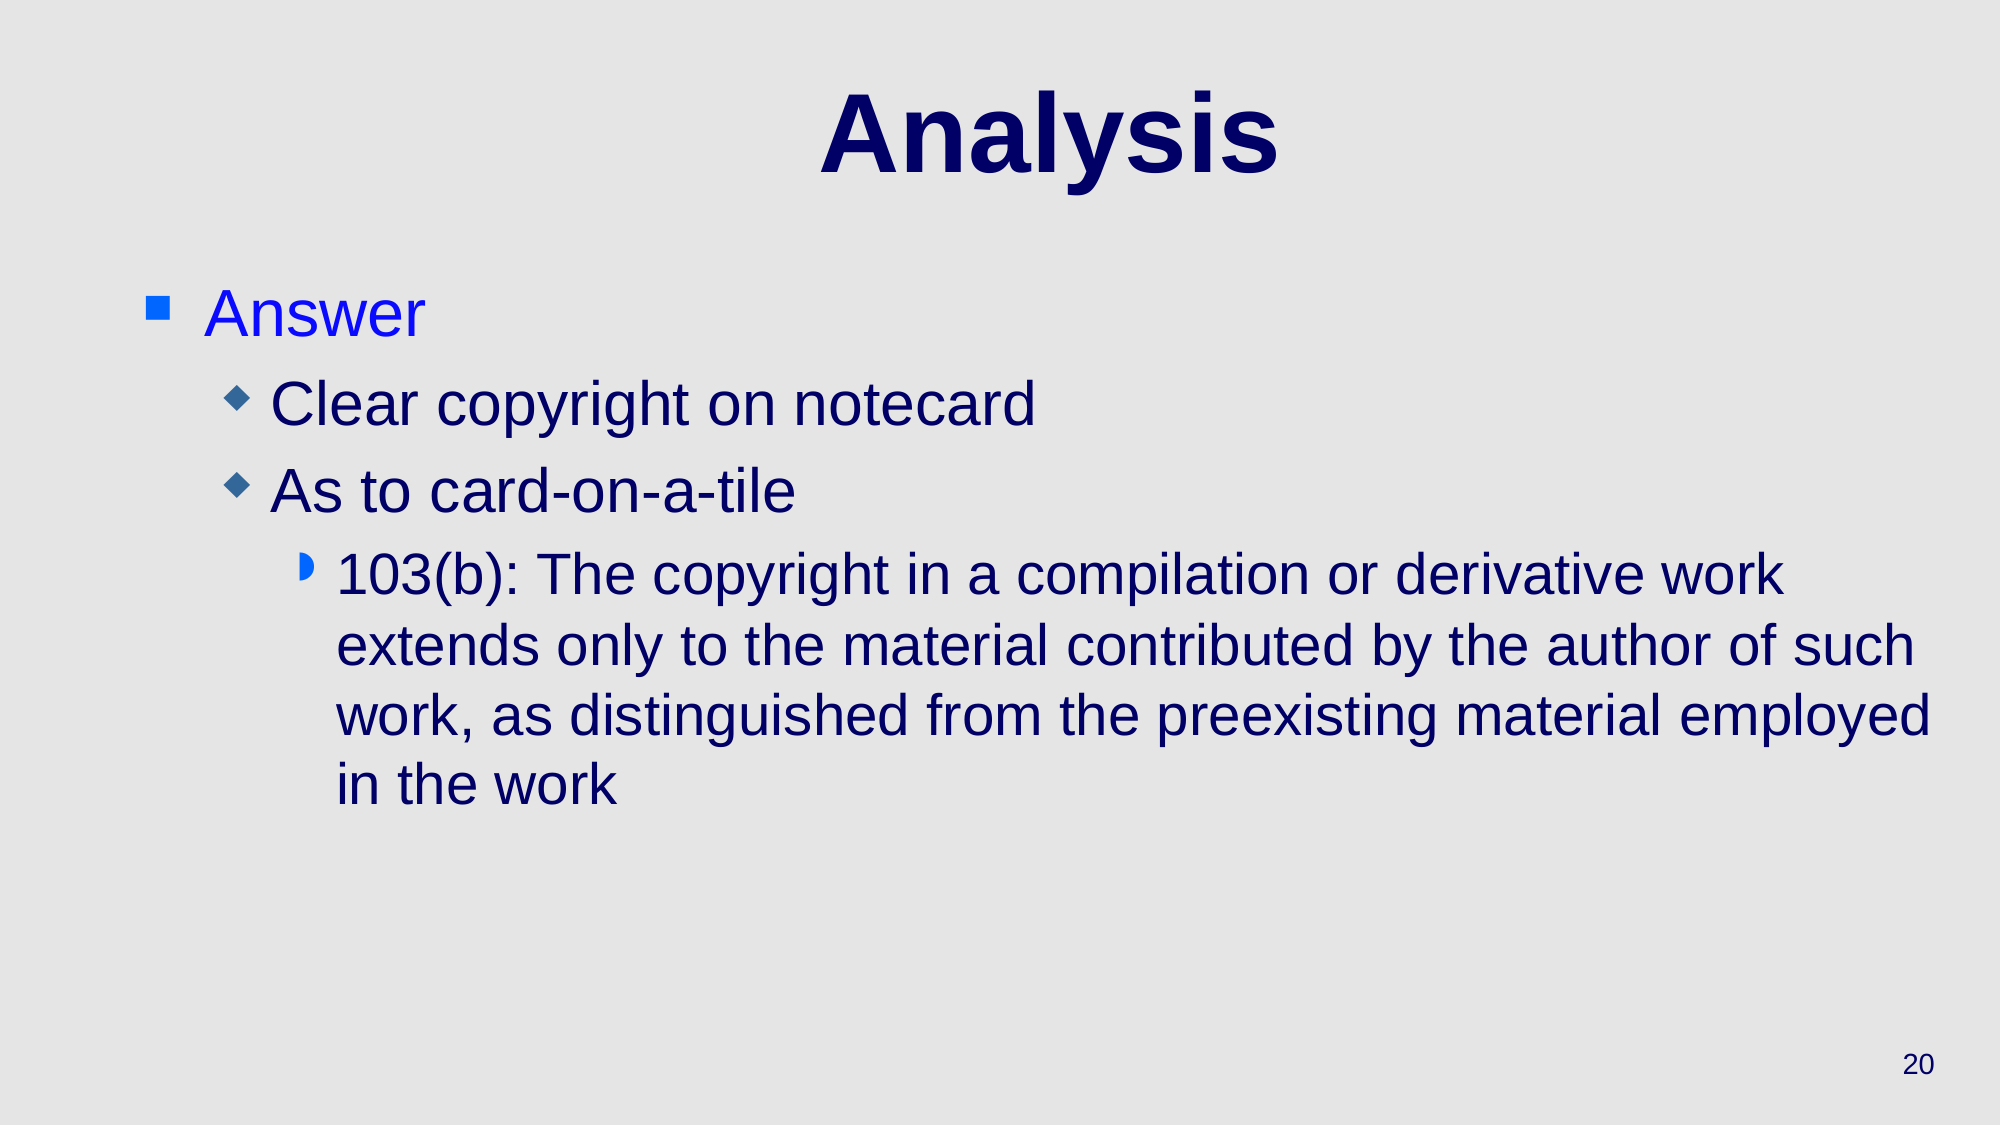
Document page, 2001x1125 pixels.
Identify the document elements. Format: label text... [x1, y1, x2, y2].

slide_number 20 [1533, 1024, 1951, 1101]
list Answer Clear copyright on notecard As to card-on-a-tile 103(b): The copyright in a compilation or derivative work extends only to the material contributed by the author of such work, as distinguished from the preexisting material employed in the work [133, 262, 1967, 938]
title Analysis [133, 50, 1967, 238]
